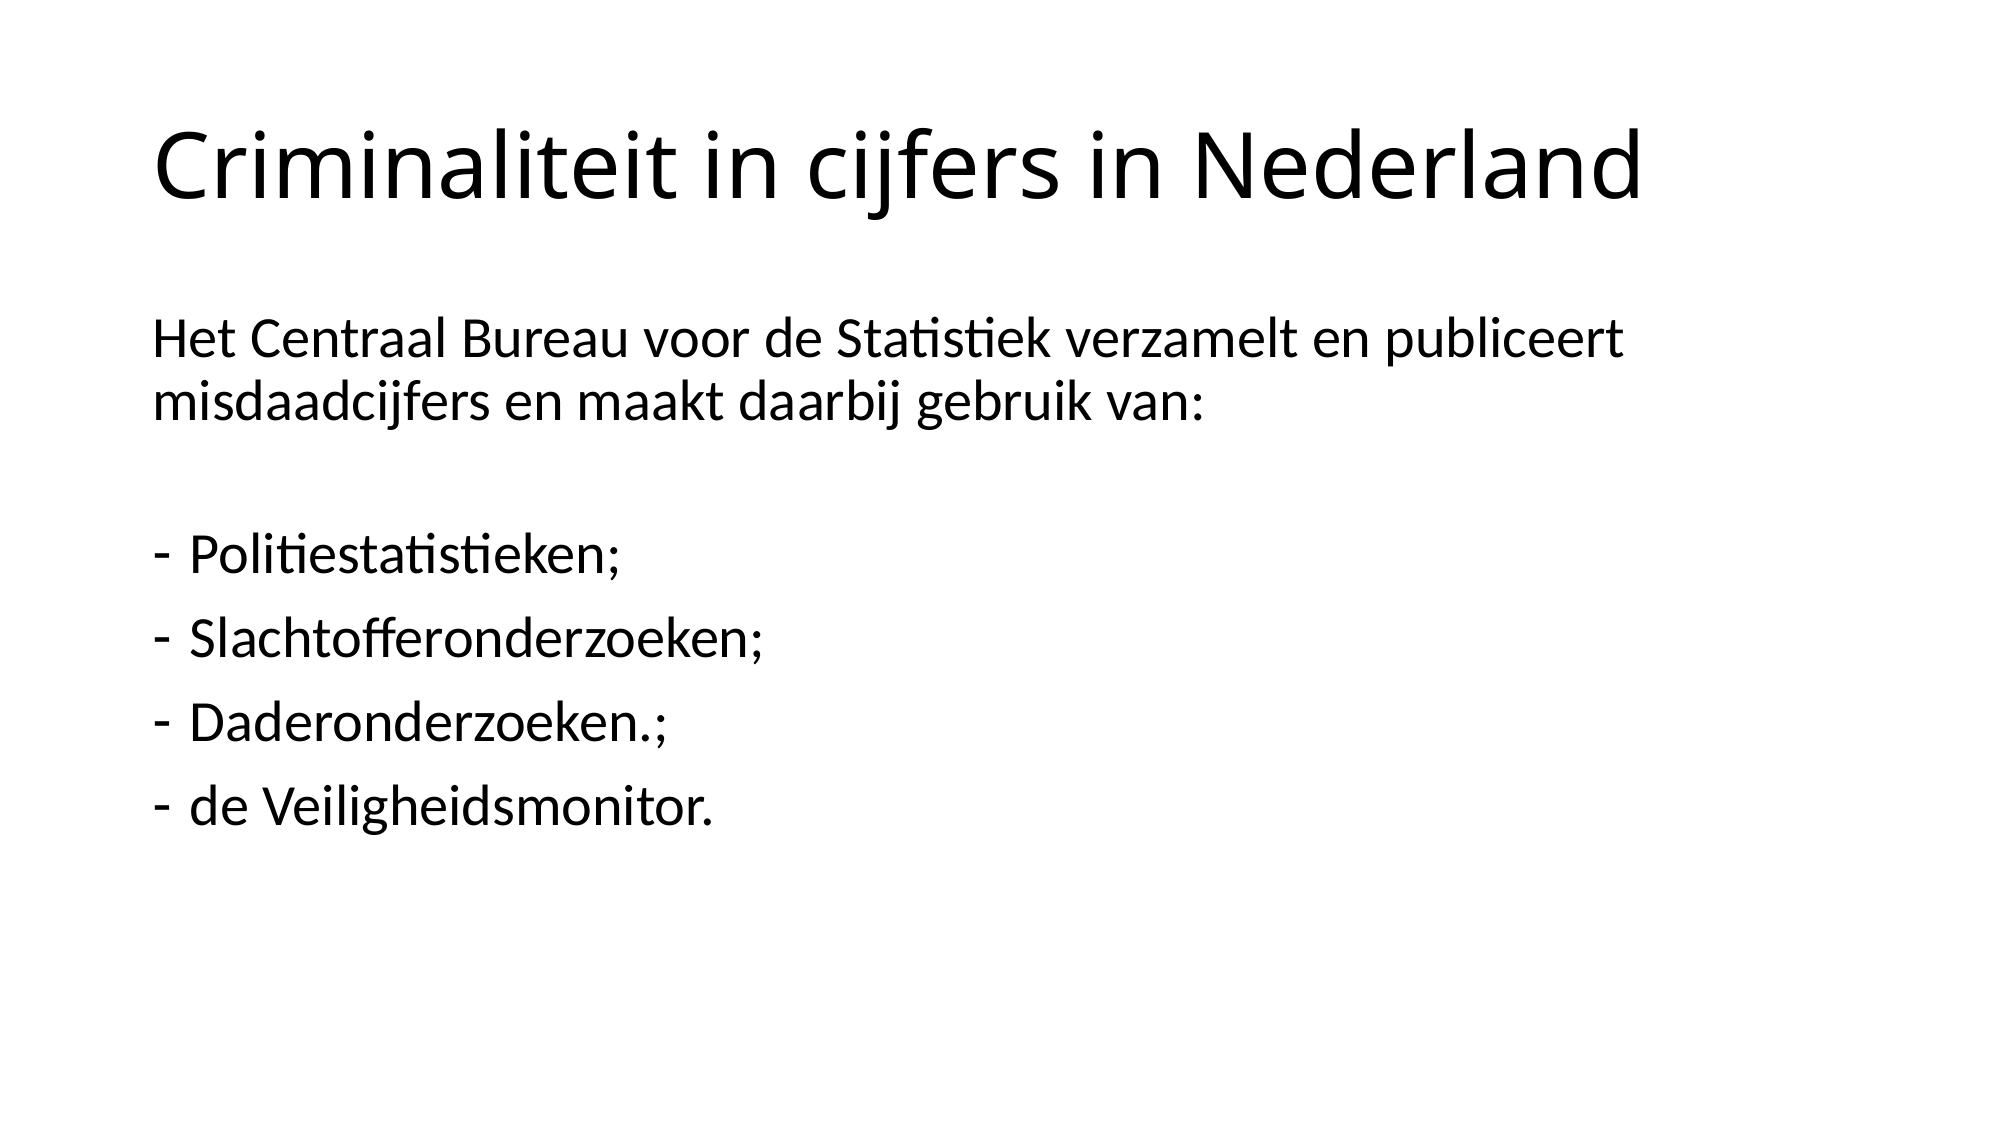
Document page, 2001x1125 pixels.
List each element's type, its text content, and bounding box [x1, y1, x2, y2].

list Het Centraal Bureau voor de Statistiek verzamelt en publiceert misdaadcijfers en maakt daarbij gebruik van: Politiestatistieken; Slachtofferonderzoeken; Daderonderzoeken.; de Veiligheidsmonitor. [137, 299, 1863, 1014]
title Criminaliteit in cijfers in Nederland [137, 59, 1863, 278]
